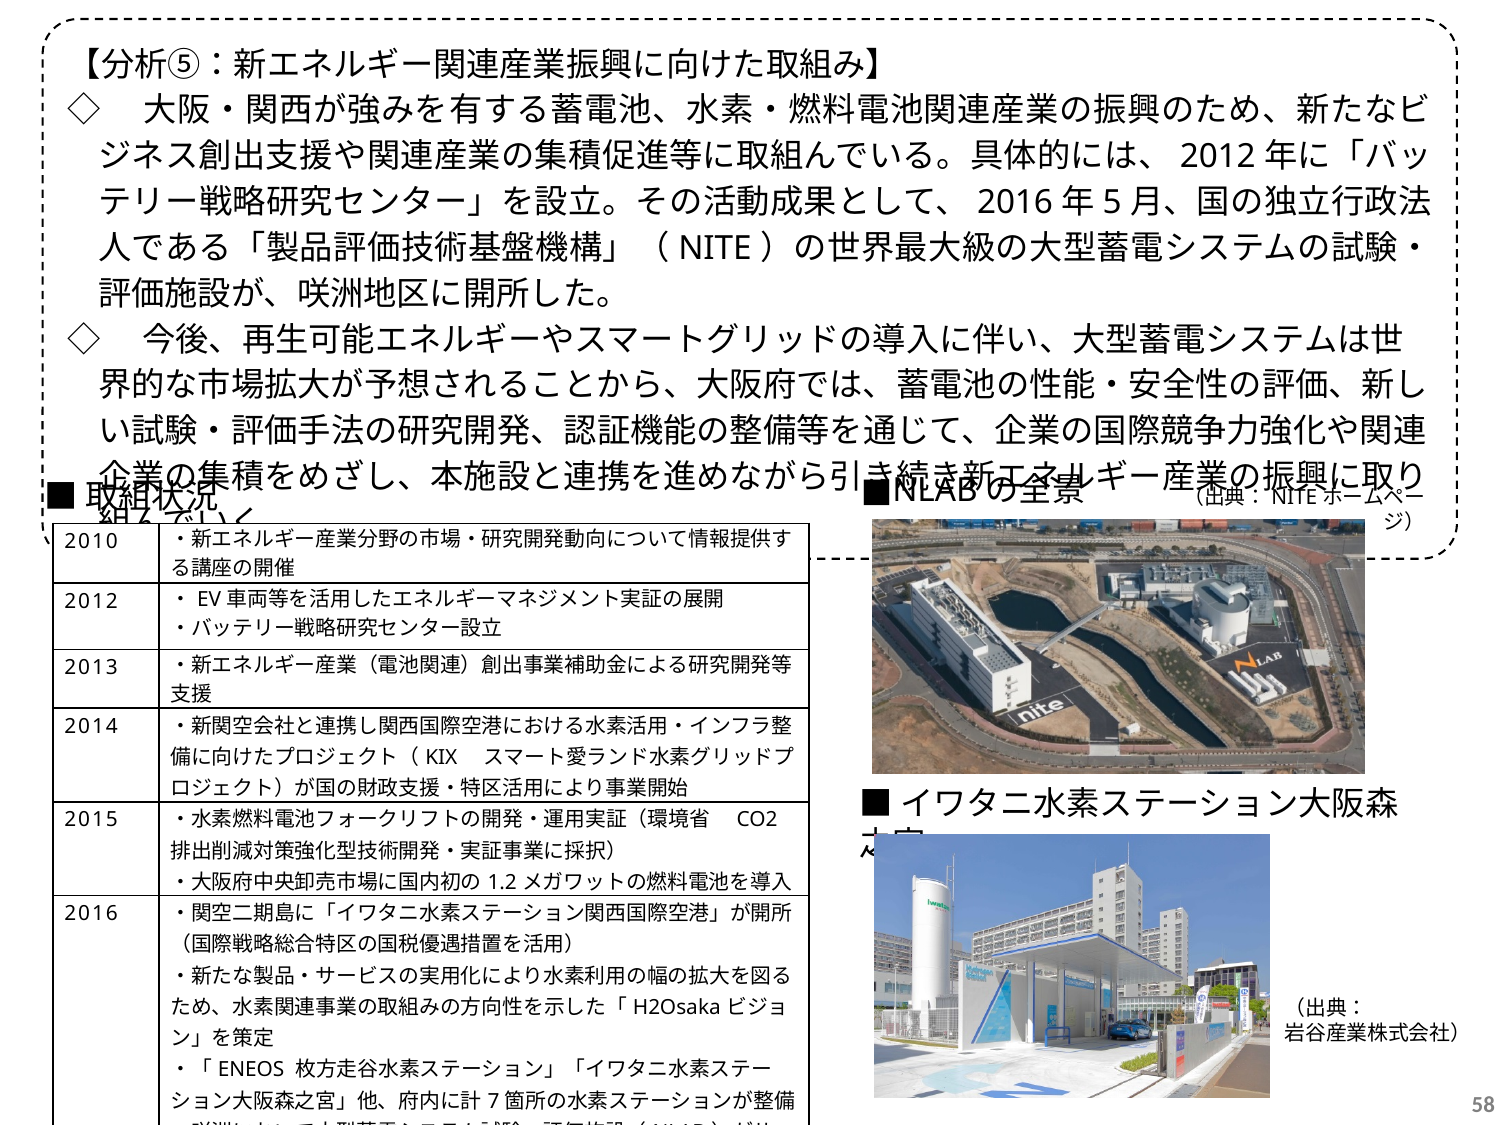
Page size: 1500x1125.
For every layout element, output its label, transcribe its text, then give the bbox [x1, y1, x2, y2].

table_header 2010 [54, 524, 158, 582]
picture [874, 833, 1270, 1098]
text_box 【分析⑤：新エネルギー関連産業振興に向けた取組み】 ◇ 大阪・関西が強みを有する蓄電池、水素・燃料電池関連産業の振興のため、新たなビジネス創出支援や関連産業の集積促進等に取組んでいる。具体的には、2012年に「バッテリー戦略研究センター」を設立。その活動成果として、2016年5月、国の独立行政法人である「製品評価技術基盤機構」（NITE）の世界最大級の大型蓄電システムの試験・評価施設が、咲洲地区に開所した。 ◇ 今後、再生可能エネルギーやスマートグリッドの導入に伴い、大型蓄電システムは世界的な市場拡大が予想されることから、大阪府では、蓄電池の性能・安全性の評価、新しい試験・評価手法の研究開発、認証機能の整備等を通じて、企業の国際競争力強化や関連企業の集積をめざし、本施設と連携を進めながら引き続き新エネルギー産業の振興に取り組んでいく。 [40, 16, 1460, 561]
text_box （出典： 岩谷産業株式会社） [1275, 987, 1500, 1053]
text_box ■イワタニ水素ステーション大阪森之宮 [844, 775, 1440, 870]
table_cell ・関空二期島に「イワタニ水素ステーション関西国際空港」が開所（国際戦略総合特区の国税優遇措置を活用） ・新たな製品・サービスの実用化により水素利用の幅の拡大を図るため、水素関連事業の取組みの方向性を示した「H2Osakaビジョン」を策定 ・「ENEOS 枚方走谷水素ステーション」「イワタニ水素ステーション大阪森之宮」他、府内に計7箇所の水素ステーションが整備 ・咲洲において大型蓄電システム試験・評価施設（NLAB）がサービス開始 [160, 896, 808, 1125]
table_cell ・新エネルギー産業（電池関連）創出事業補助金による研究開発等支援 [160, 650, 808, 707]
table_cell 2014 [54, 709, 158, 801]
table_cell ・新関空会社と連携し関西国際空港における水素活用・インフラ整備に向けたプロジェクト（KIX スマート愛ランド水素グリッドプロジェクト）が国の財政支援・特区活用により事業開始 [160, 709, 808, 801]
slide_number 58 [1159, 1064, 1500, 1124]
table_cell 2012 [54, 584, 158, 649]
table_cell 2015 [54, 803, 158, 895]
text_box （出典：NITEホームページ） [1142, 475, 1440, 541]
table_cell 2013 [54, 650, 158, 707]
table_cell 2016 [54, 896, 158, 1125]
picture [872, 519, 1365, 774]
table_cell ・水素燃料電池フォークリフトの開発・運用実証（環境省 CO2排出削減対策強化型技術開発・実証事業に採択） ・大阪府中央卸売市場に国内初の1.2メガワットの燃料電池を導入 [160, 803, 808, 895]
text_box ■NLABの全景 [846, 460, 1388, 516]
table_header ・新エネルギー産業分野の市場・研究開発動向について情報提供する講座の開催 [160, 524, 808, 582]
text_box ■取組状況 [29, 467, 313, 523]
table_cell ・EV車両等を活用したエネルギーマネジメント実証の展開 ・バッテリー戦略研究センター設立 [160, 584, 808, 649]
